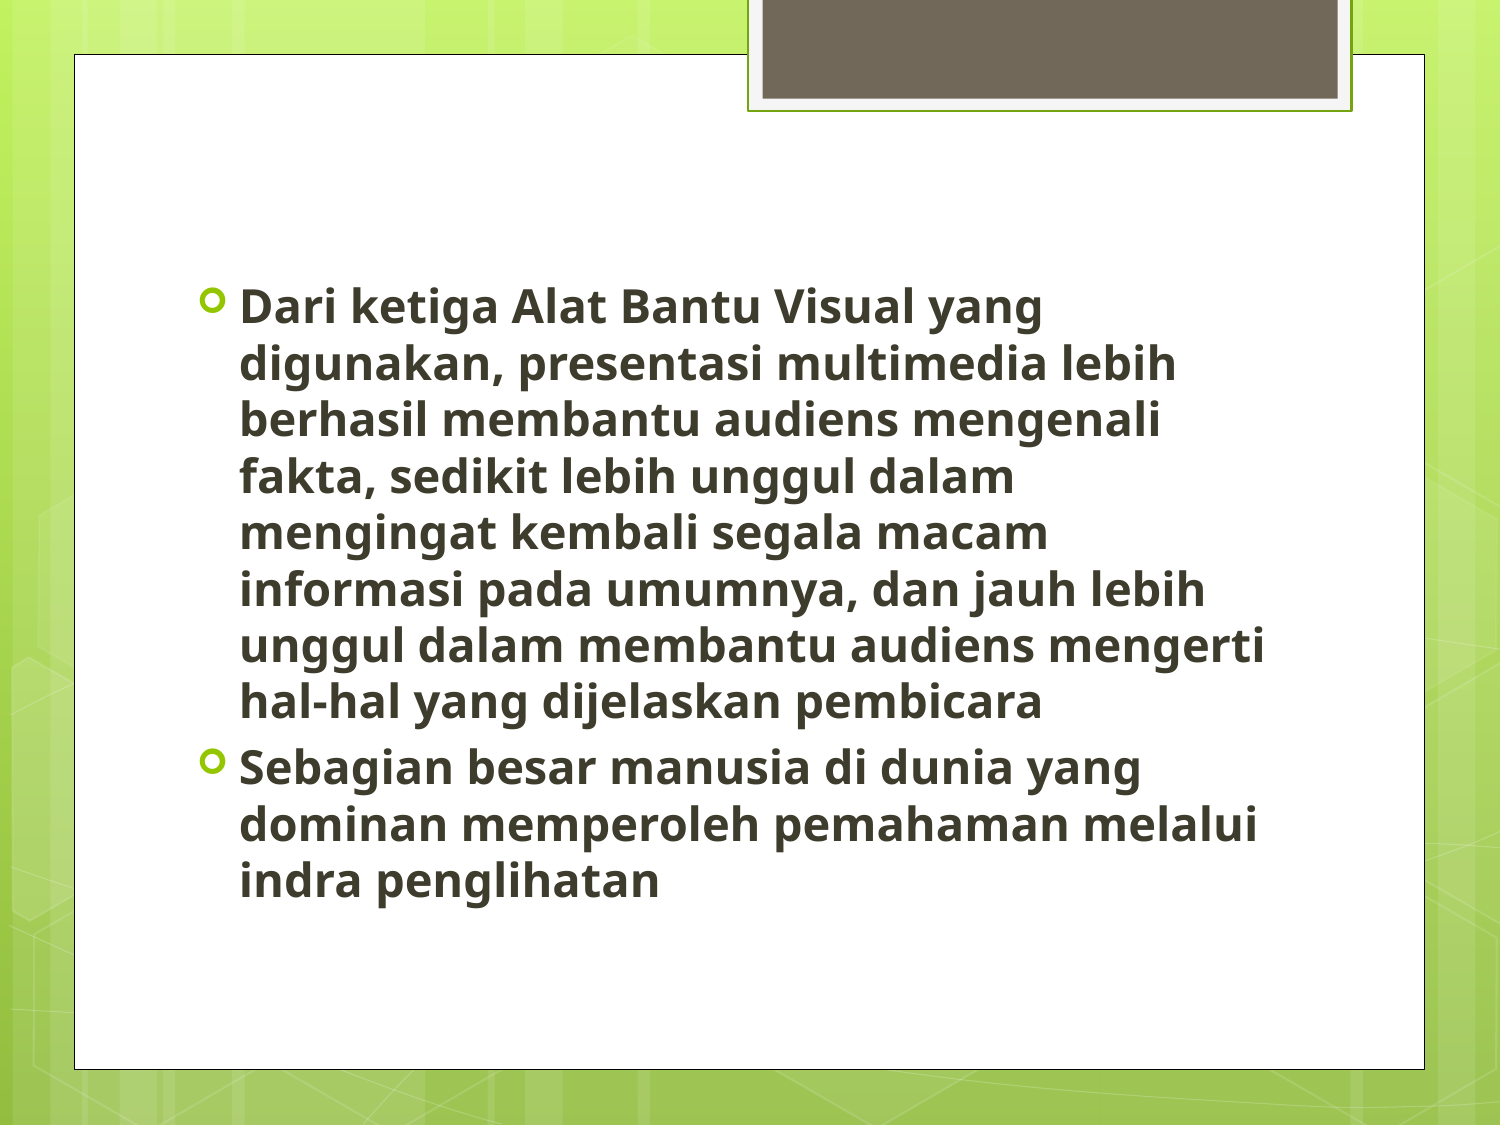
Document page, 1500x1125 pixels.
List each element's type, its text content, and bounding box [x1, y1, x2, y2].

list Dari ketiga Alat Bantu Visual yang digunakan, presentasi multimedia lebih berhasil membantu audiens mengenali fakta, sedikit lebih unggul dalam mengingat kembali segala macam informasi pada umumnya, dan jauh lebih unggul dalam membantu audiens mengerti hal-hal yang dijelaskan pembicara Sebagian besar manusia di dunia yang dominan memperoleh pemahaman melalui indra penglihatan [171, 269, 1283, 957]
